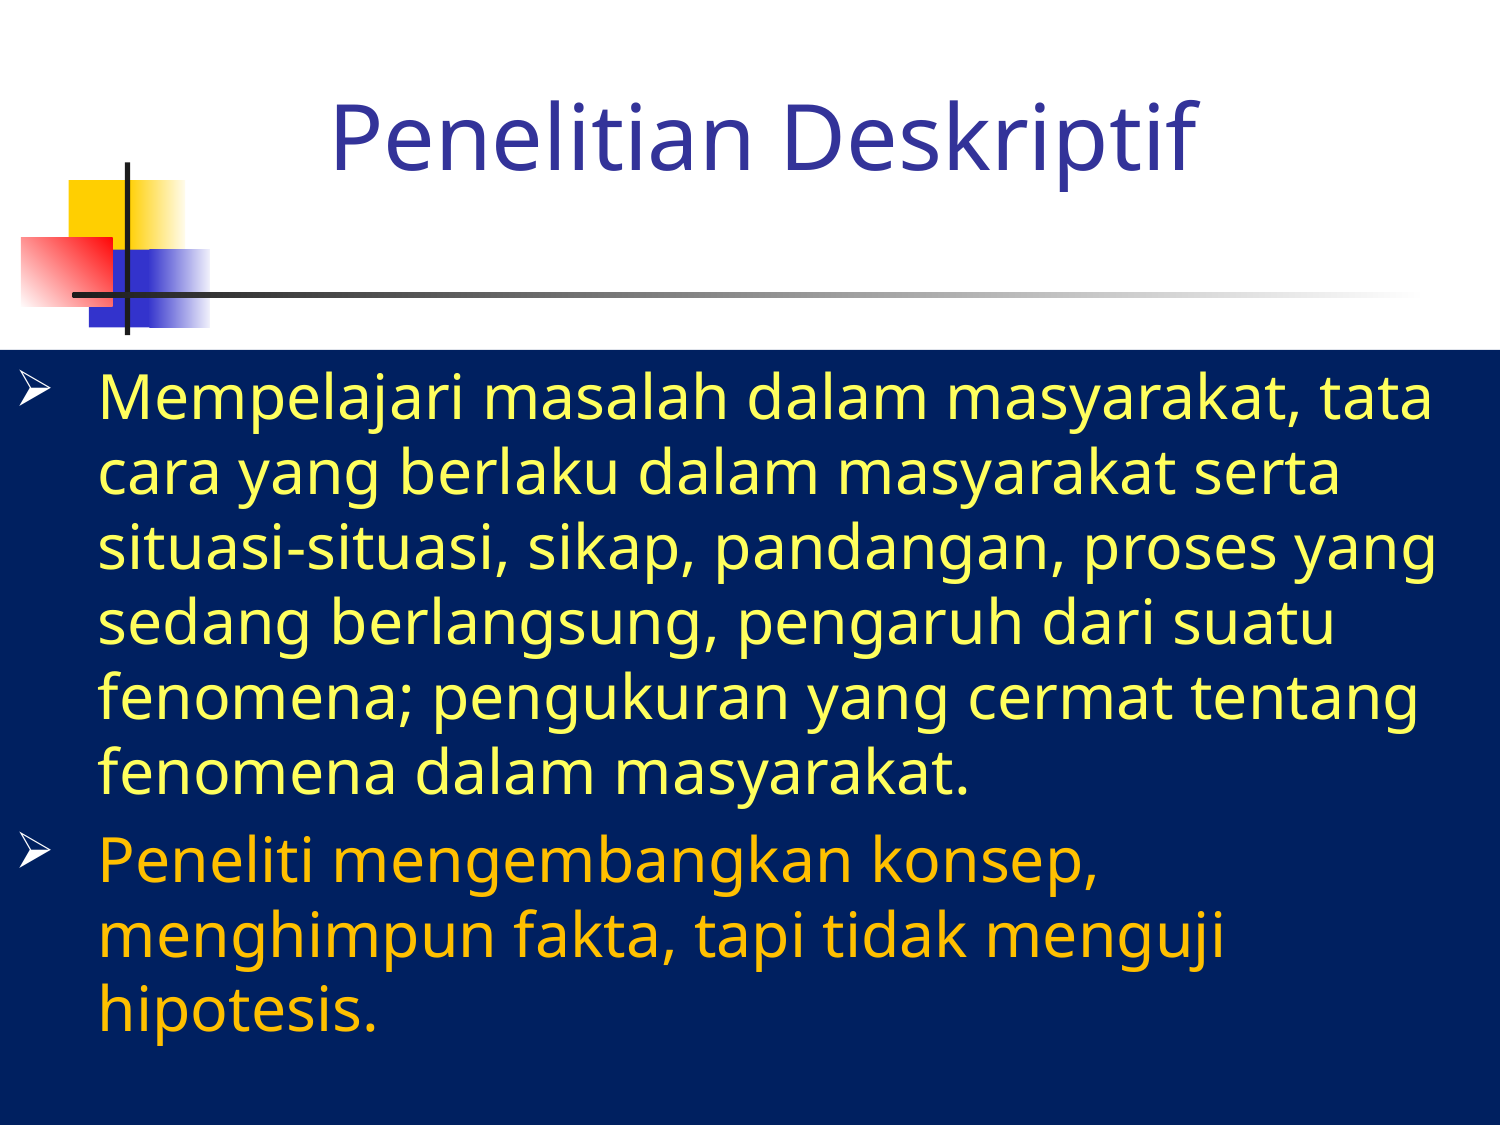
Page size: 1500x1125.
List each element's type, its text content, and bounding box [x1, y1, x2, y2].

title Penelitian Deskriptif [289, 34, 1468, 197]
list Mempelajari masalah dalam masyarakat, tata cara yang berlaku dalam masyarakat serta situasi-situasi, sikap, pandangan, proses yang sedang berlangsung, pengaruh dari suatu fenomena; pengukuran yang cermat tentang fenomena dalam masyarakat. Peneliti mengembangkan konsep, menghimpun fakta, tapi tidak menguji hipotesis. [0, 349, 1500, 1125]
